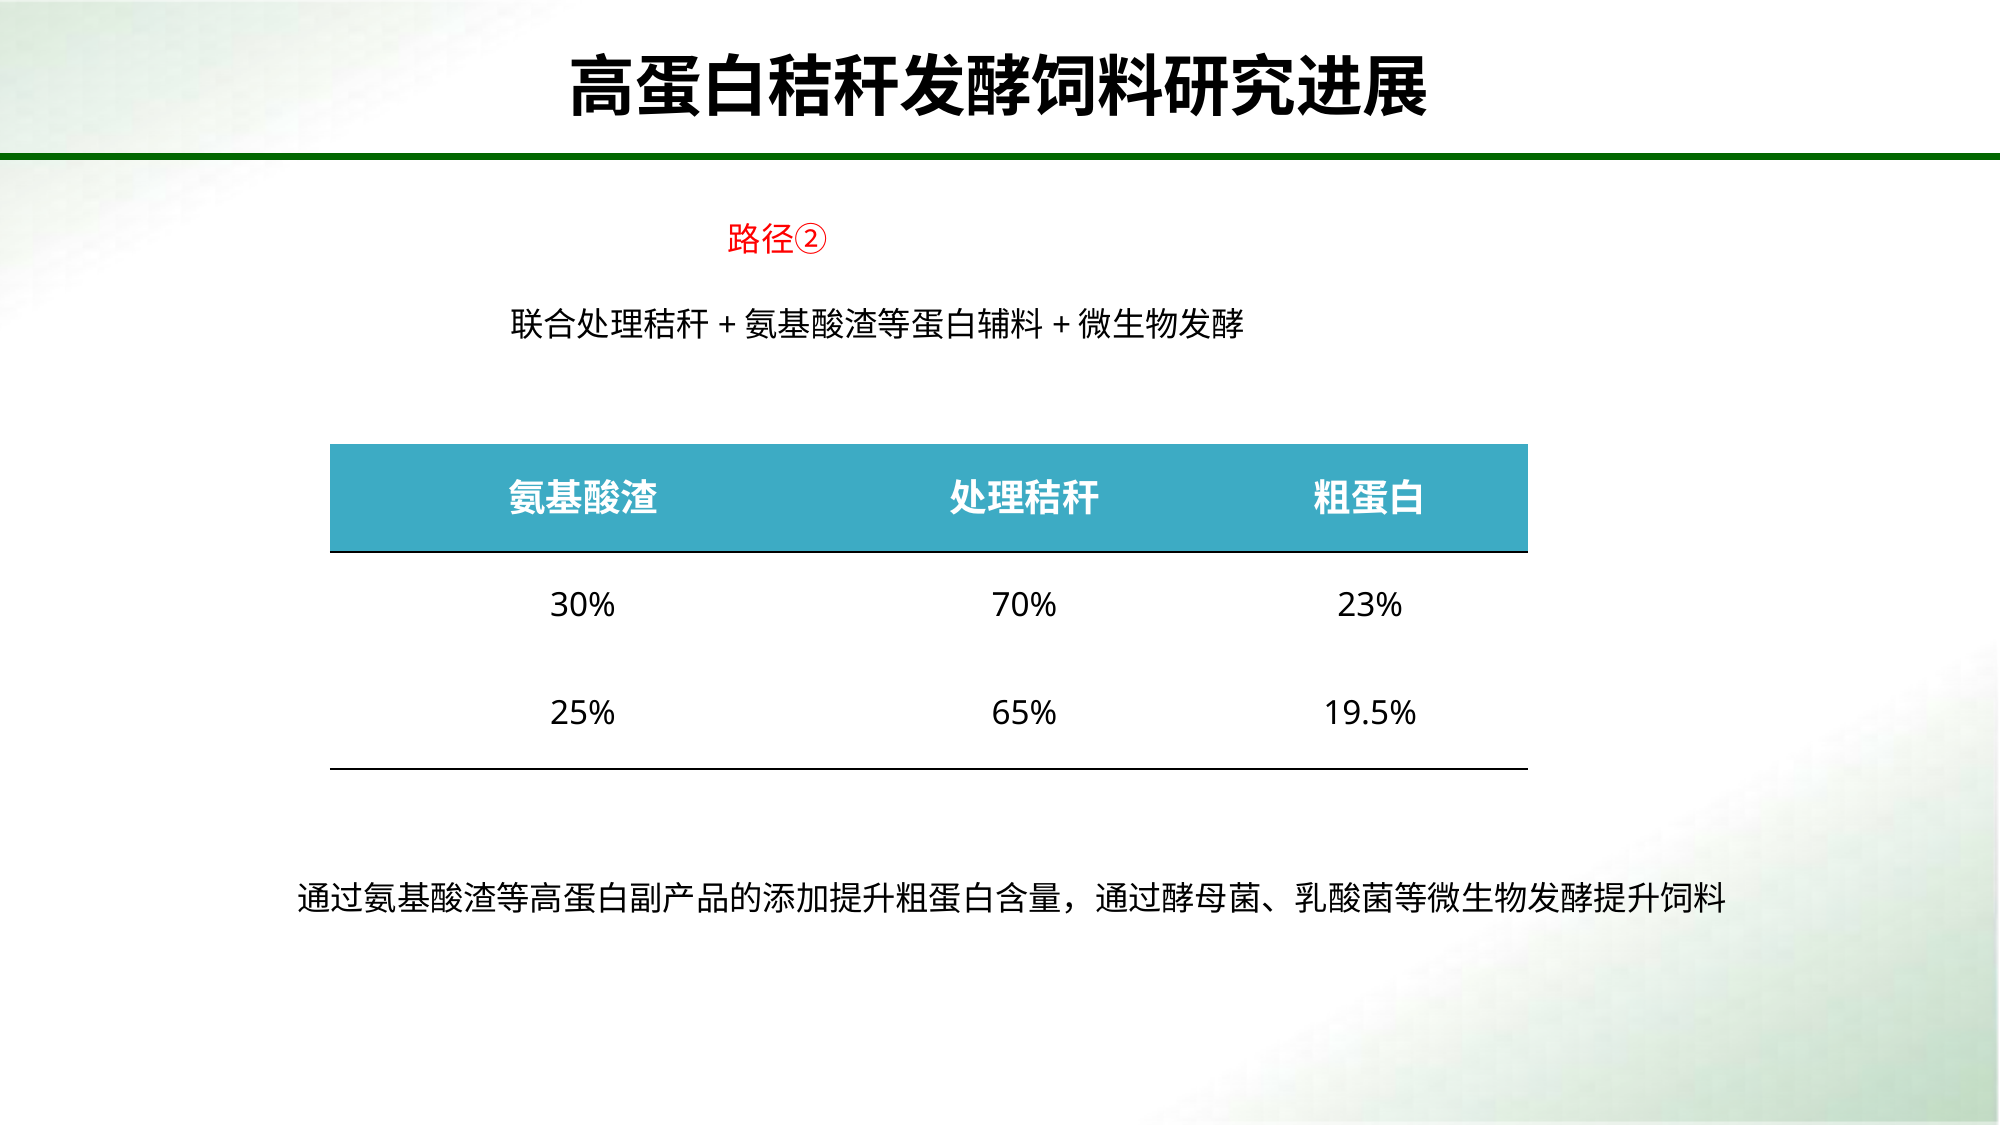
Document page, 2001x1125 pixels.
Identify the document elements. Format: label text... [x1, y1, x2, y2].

picture [0, 0, 2000, 153]
text_box 高蛋白秸秆发酵饲料研究进展 [45, 50, 1950, 128]
table_cell 23% [1213, 553, 1528, 660]
picture [0, 160, 2000, 1125]
text_box 路径② 联合处理秸秆+氨基酸渣等蛋白辅料+微生物发酵 [157, 190, 1733, 404]
table_header 粗蛋白 [1213, 444, 1528, 551]
text_box 通过氨基酸渣等高蛋白副产品的添加提升粗蛋白含量，通过酵母菌、乳酸菌等微生物发酵提升饲料 [282, 849, 1797, 925]
table_cell 19.5% [1213, 660, 1528, 768]
table_cell 65% [836, 660, 1213, 768]
table_header 处理秸秆 [836, 444, 1213, 551]
table_cell 70% [836, 553, 1213, 660]
text_box [0, 153, 2000, 160]
table_cell 30% [330, 553, 836, 660]
table_cell 25% [330, 660, 836, 768]
table_header 氨基酸渣 [330, 444, 836, 551]
